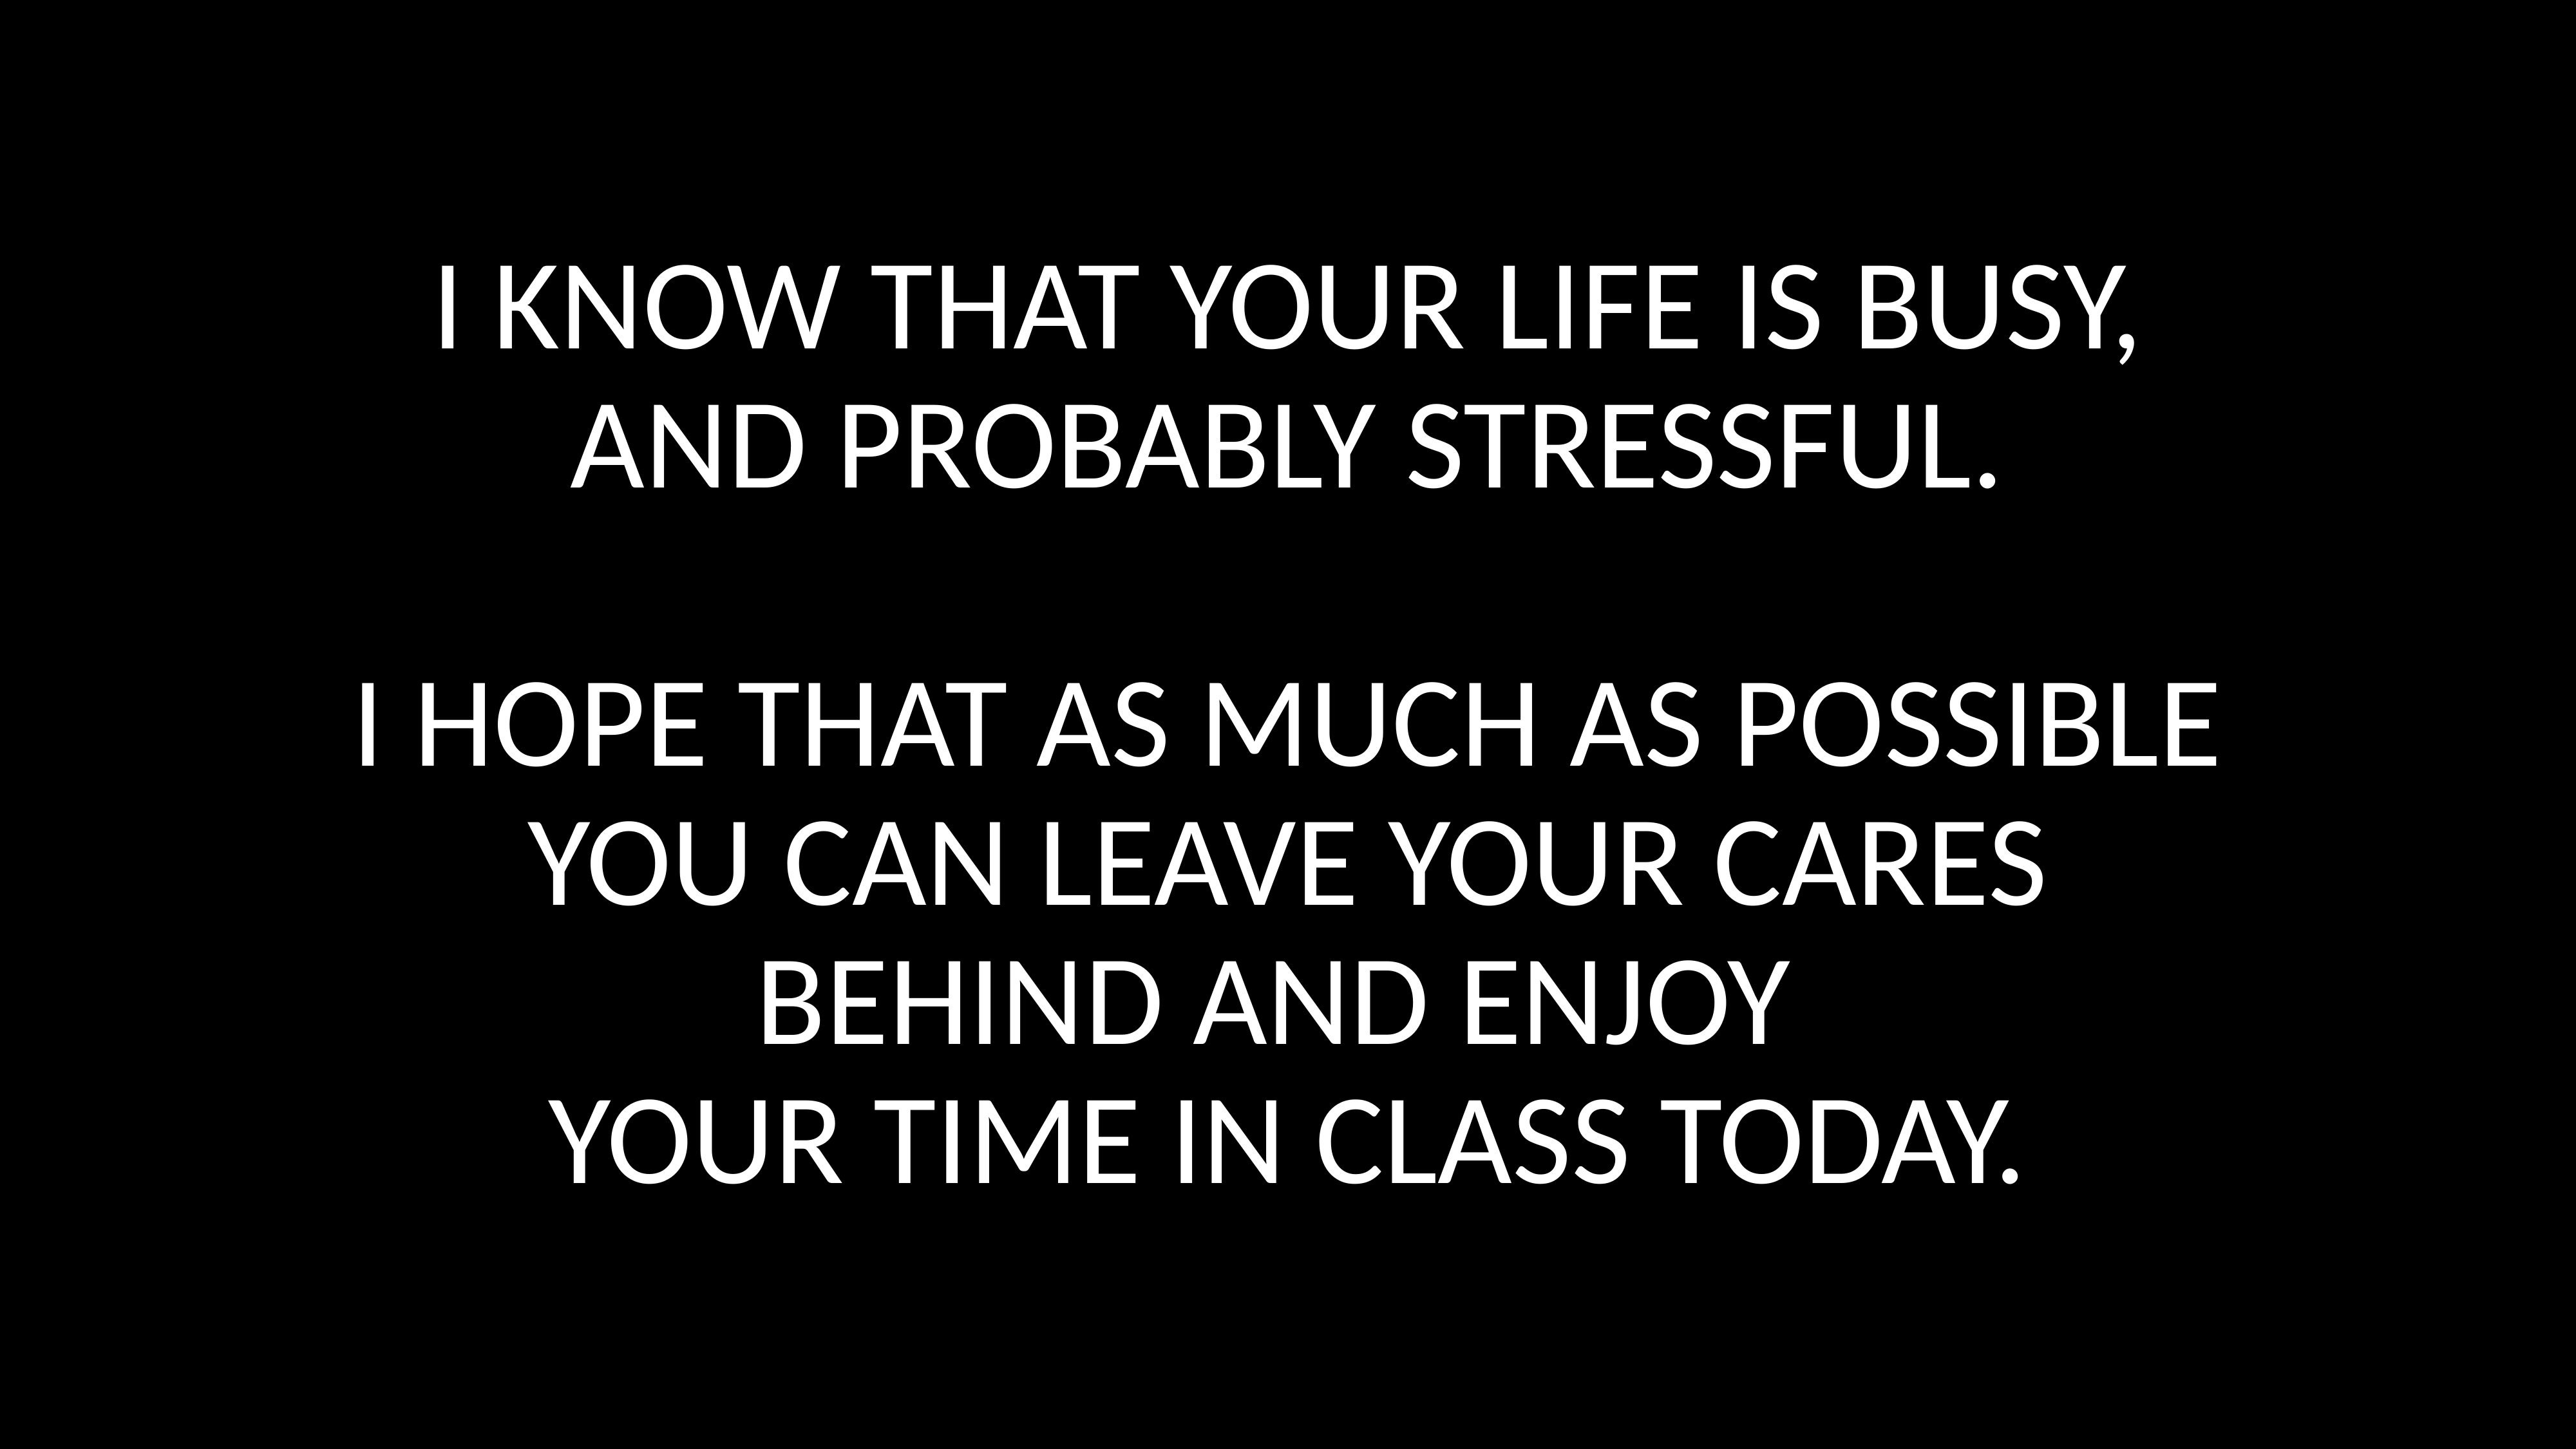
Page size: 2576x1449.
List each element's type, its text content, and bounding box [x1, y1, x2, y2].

title I know that your life is busy, and probably stressful. I hope that as much as possible you can leave your cares behind and enjoy your time in class today. [322, 322, 2254, 1127]
